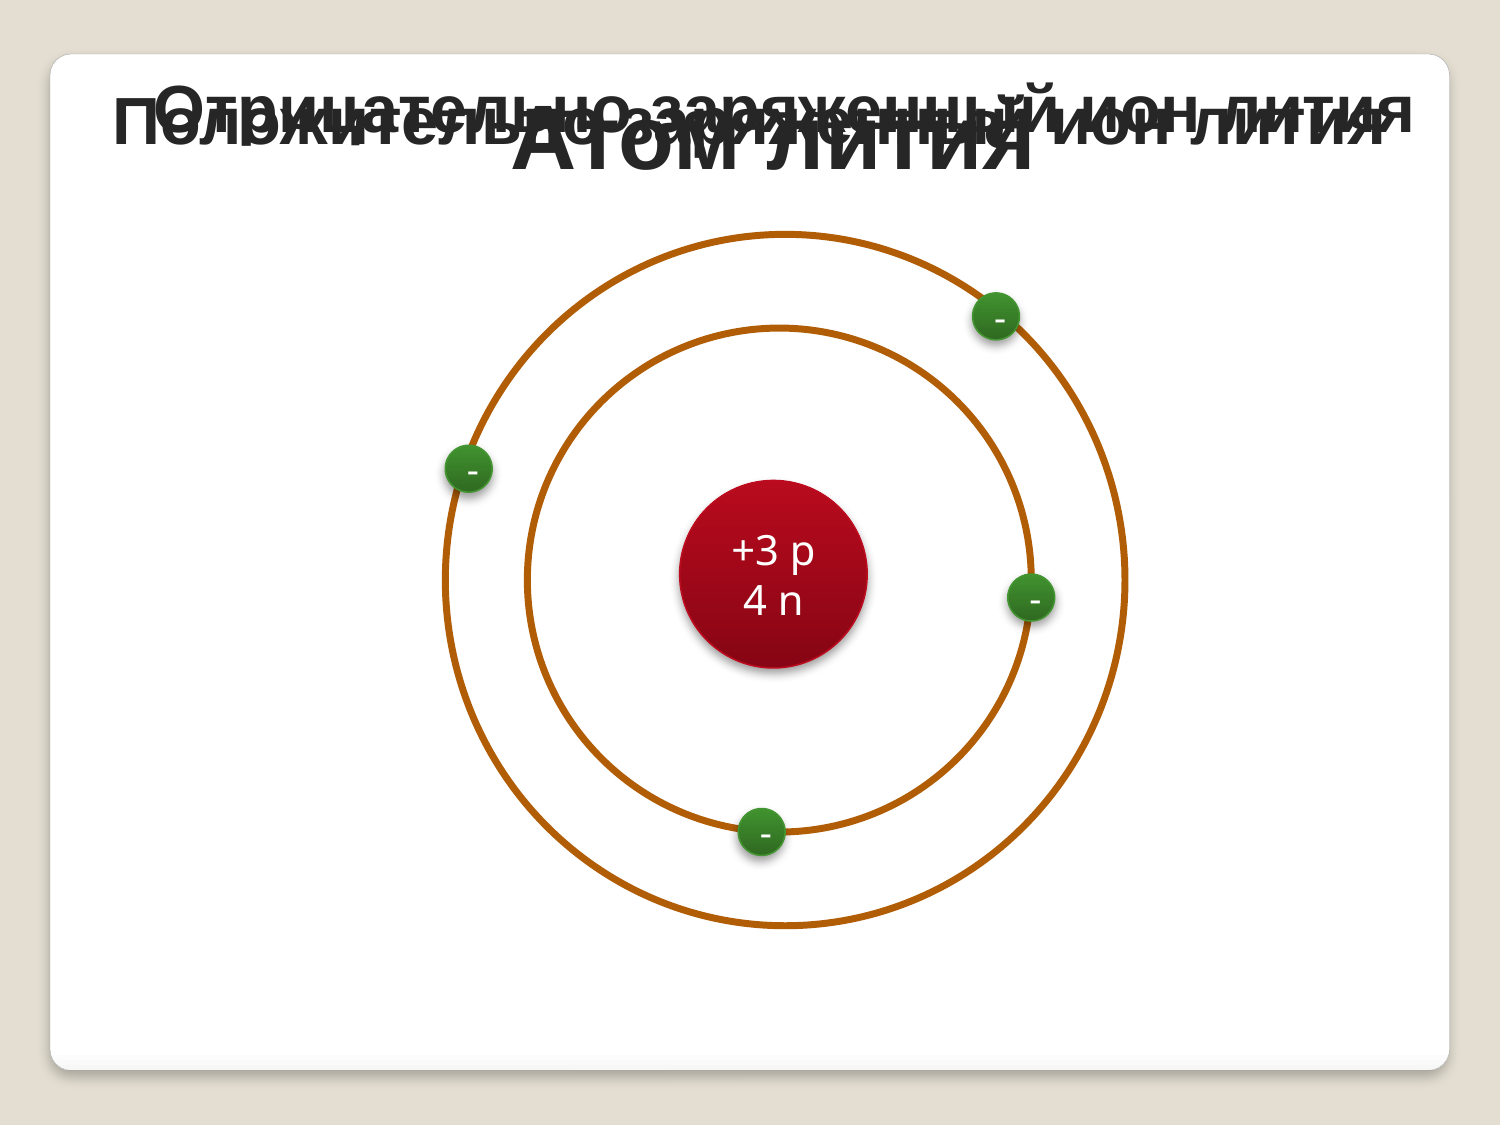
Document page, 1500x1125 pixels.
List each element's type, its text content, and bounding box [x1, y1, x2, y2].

text_box Атом лития [234, 165, 1313, 195]
text_box [441, 230, 1129, 930]
text_box Положительно заряженный ион лития [81, 70, 1418, 165]
text_box [523, 324, 1035, 836]
text_box - [737, 807, 786, 857]
text_box - [1007, 573, 1056, 622]
text_box - [444, 444, 493, 493]
text_box Отрицательно заряженный ион лития [128, 58, 1442, 154]
text_box - [971, 292, 1021, 341]
